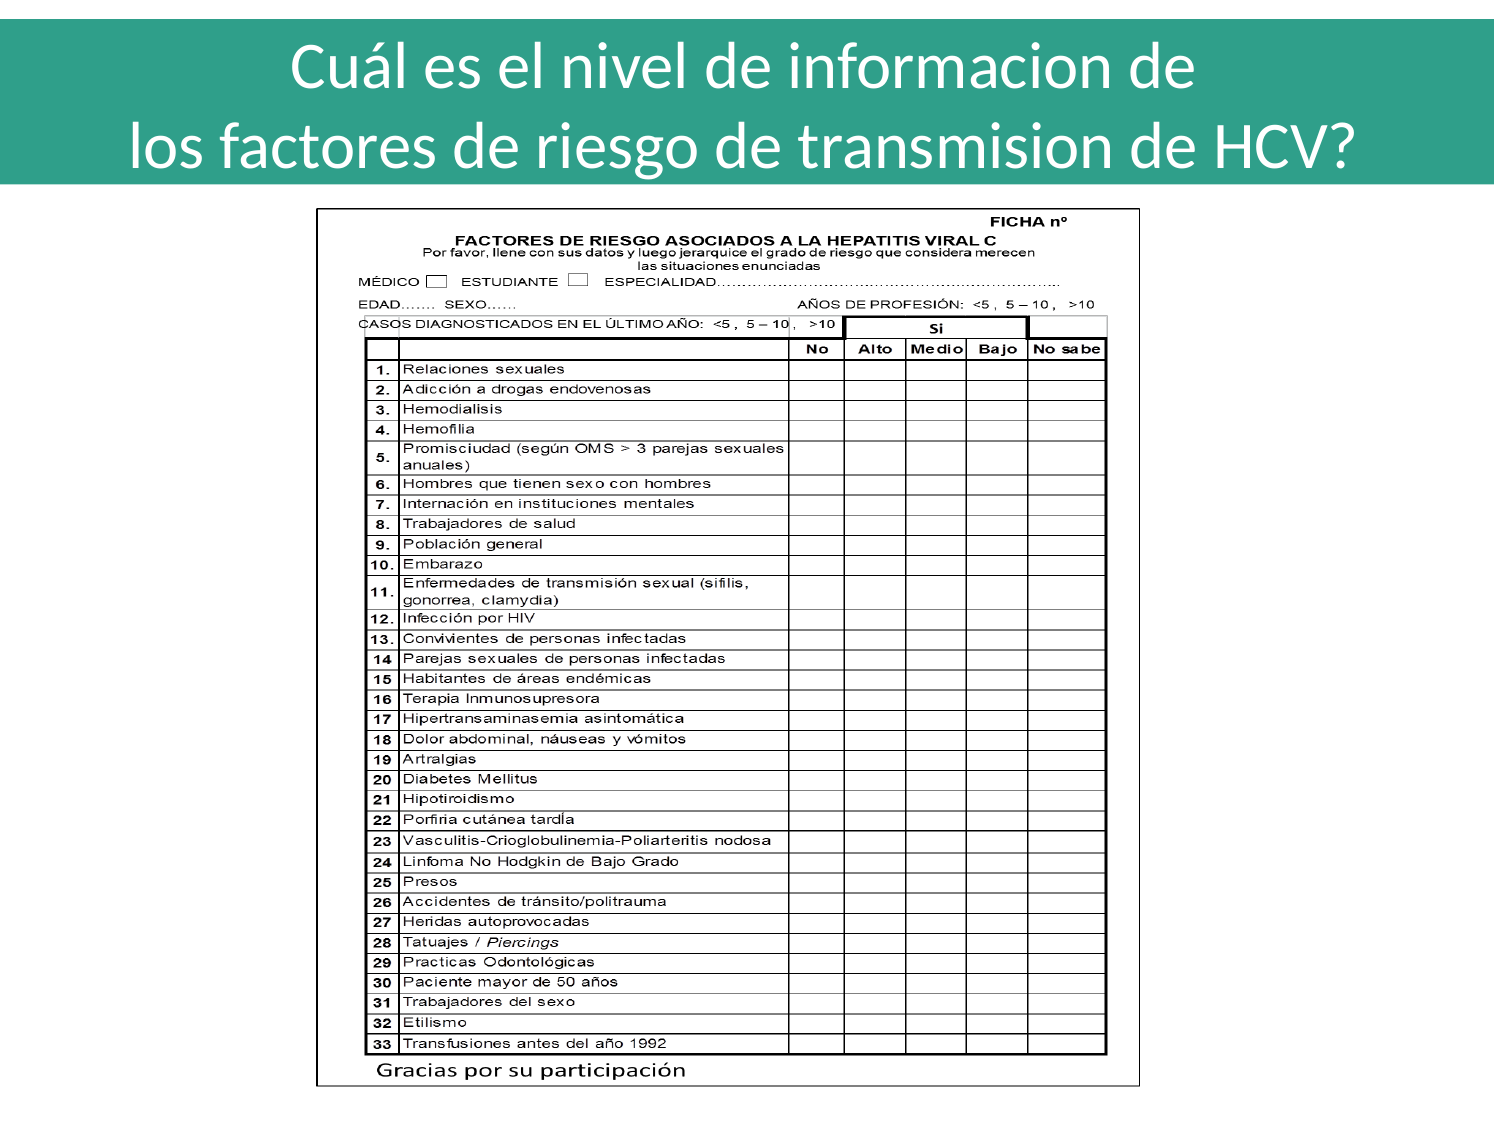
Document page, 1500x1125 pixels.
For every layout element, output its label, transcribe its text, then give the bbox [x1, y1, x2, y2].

picture [315, 207, 1140, 1095]
text_box Cuál es el nivel de informacion de los factores de riesgo de transmision de HCV? [0, 19, 1494, 185]
